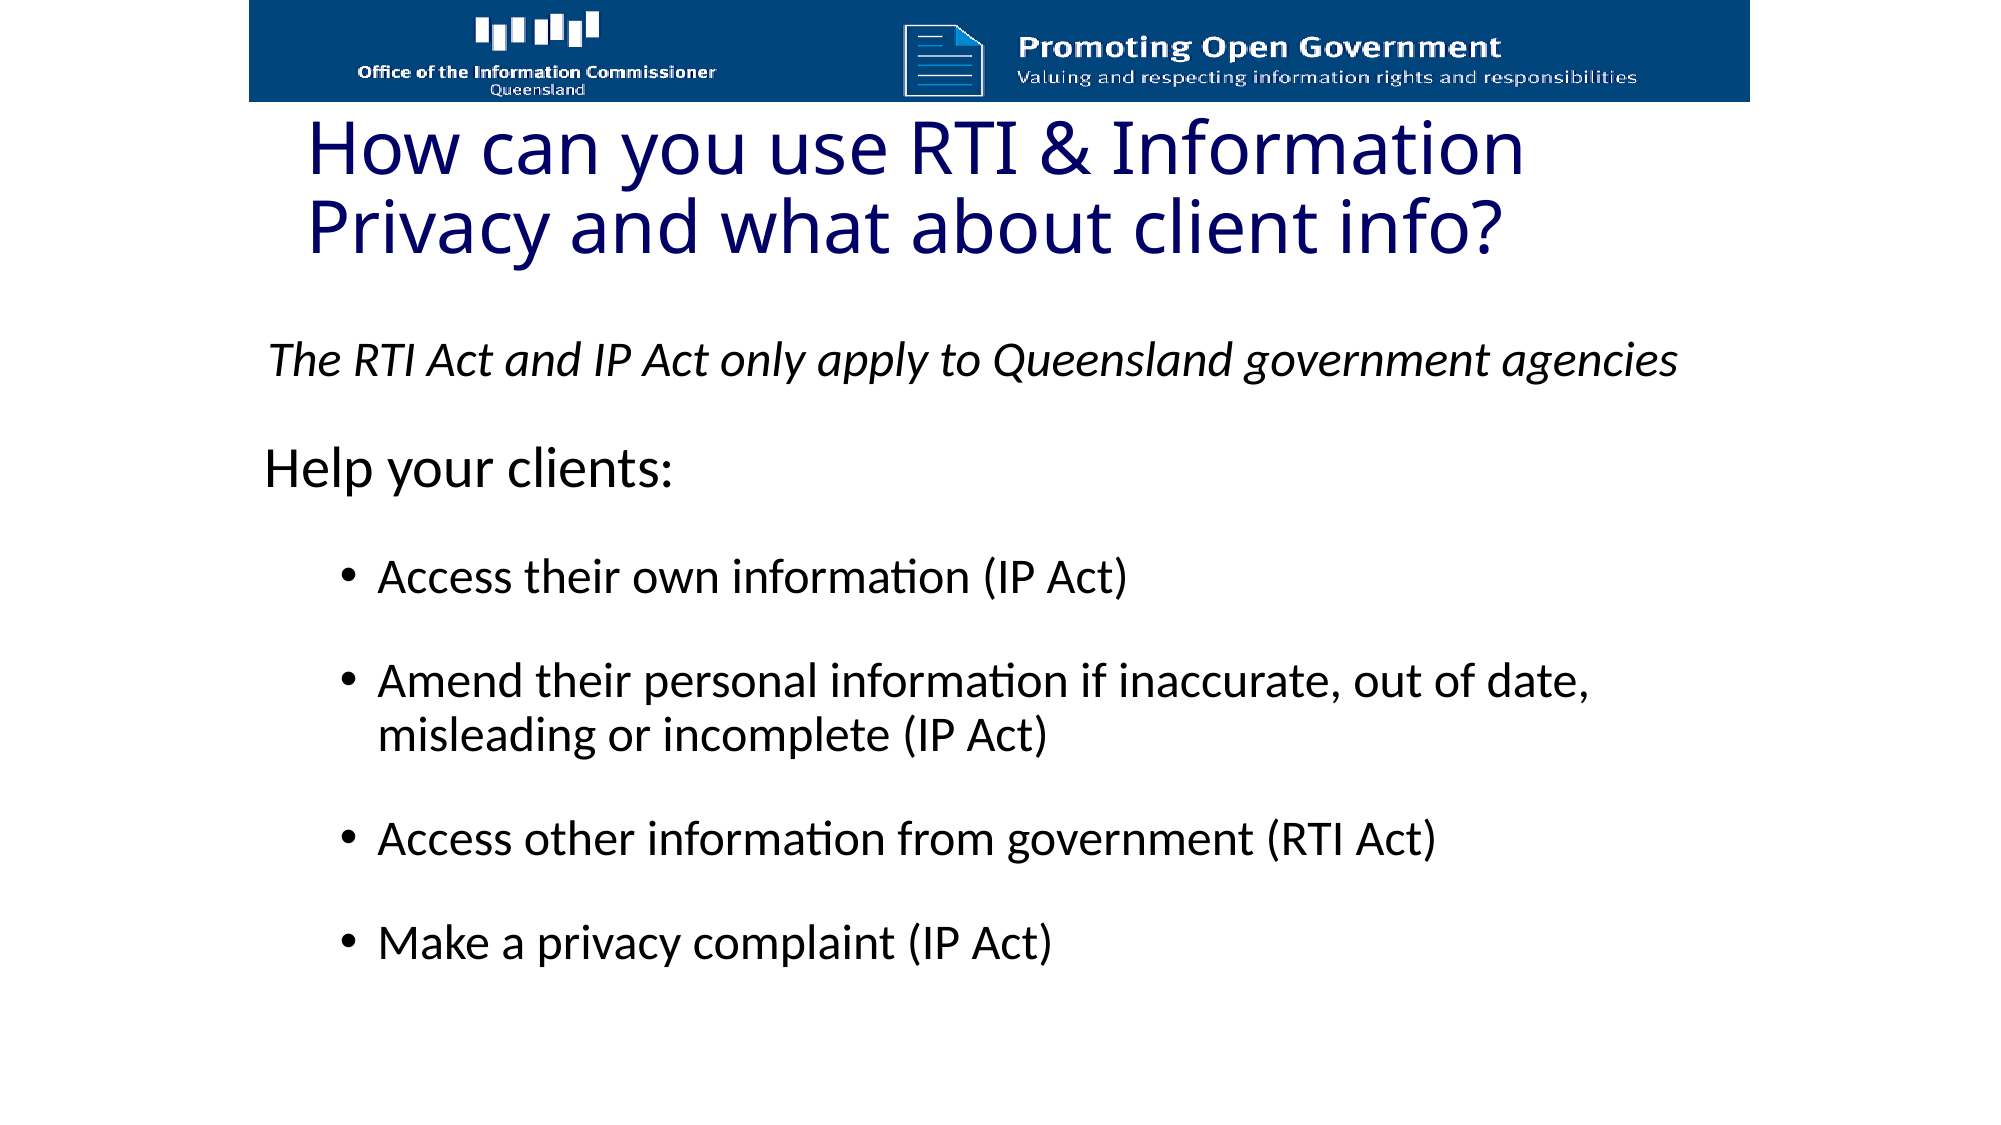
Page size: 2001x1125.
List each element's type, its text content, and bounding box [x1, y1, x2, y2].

picture [249, 0, 1750, 102]
title How can you use RTI & Information Privacy and what about client info? [291, 102, 1677, 279]
list The RTI Act and IP Act only apply to Queensland government agencies Help your clients: Access their own information (IP Act) Amend their personal information if inaccurate, out of date, misleading or incomplete (IP Act) Access other information from government (RTI Act) Make a privacy complaint (IP Act) [249, 326, 1697, 1094]
